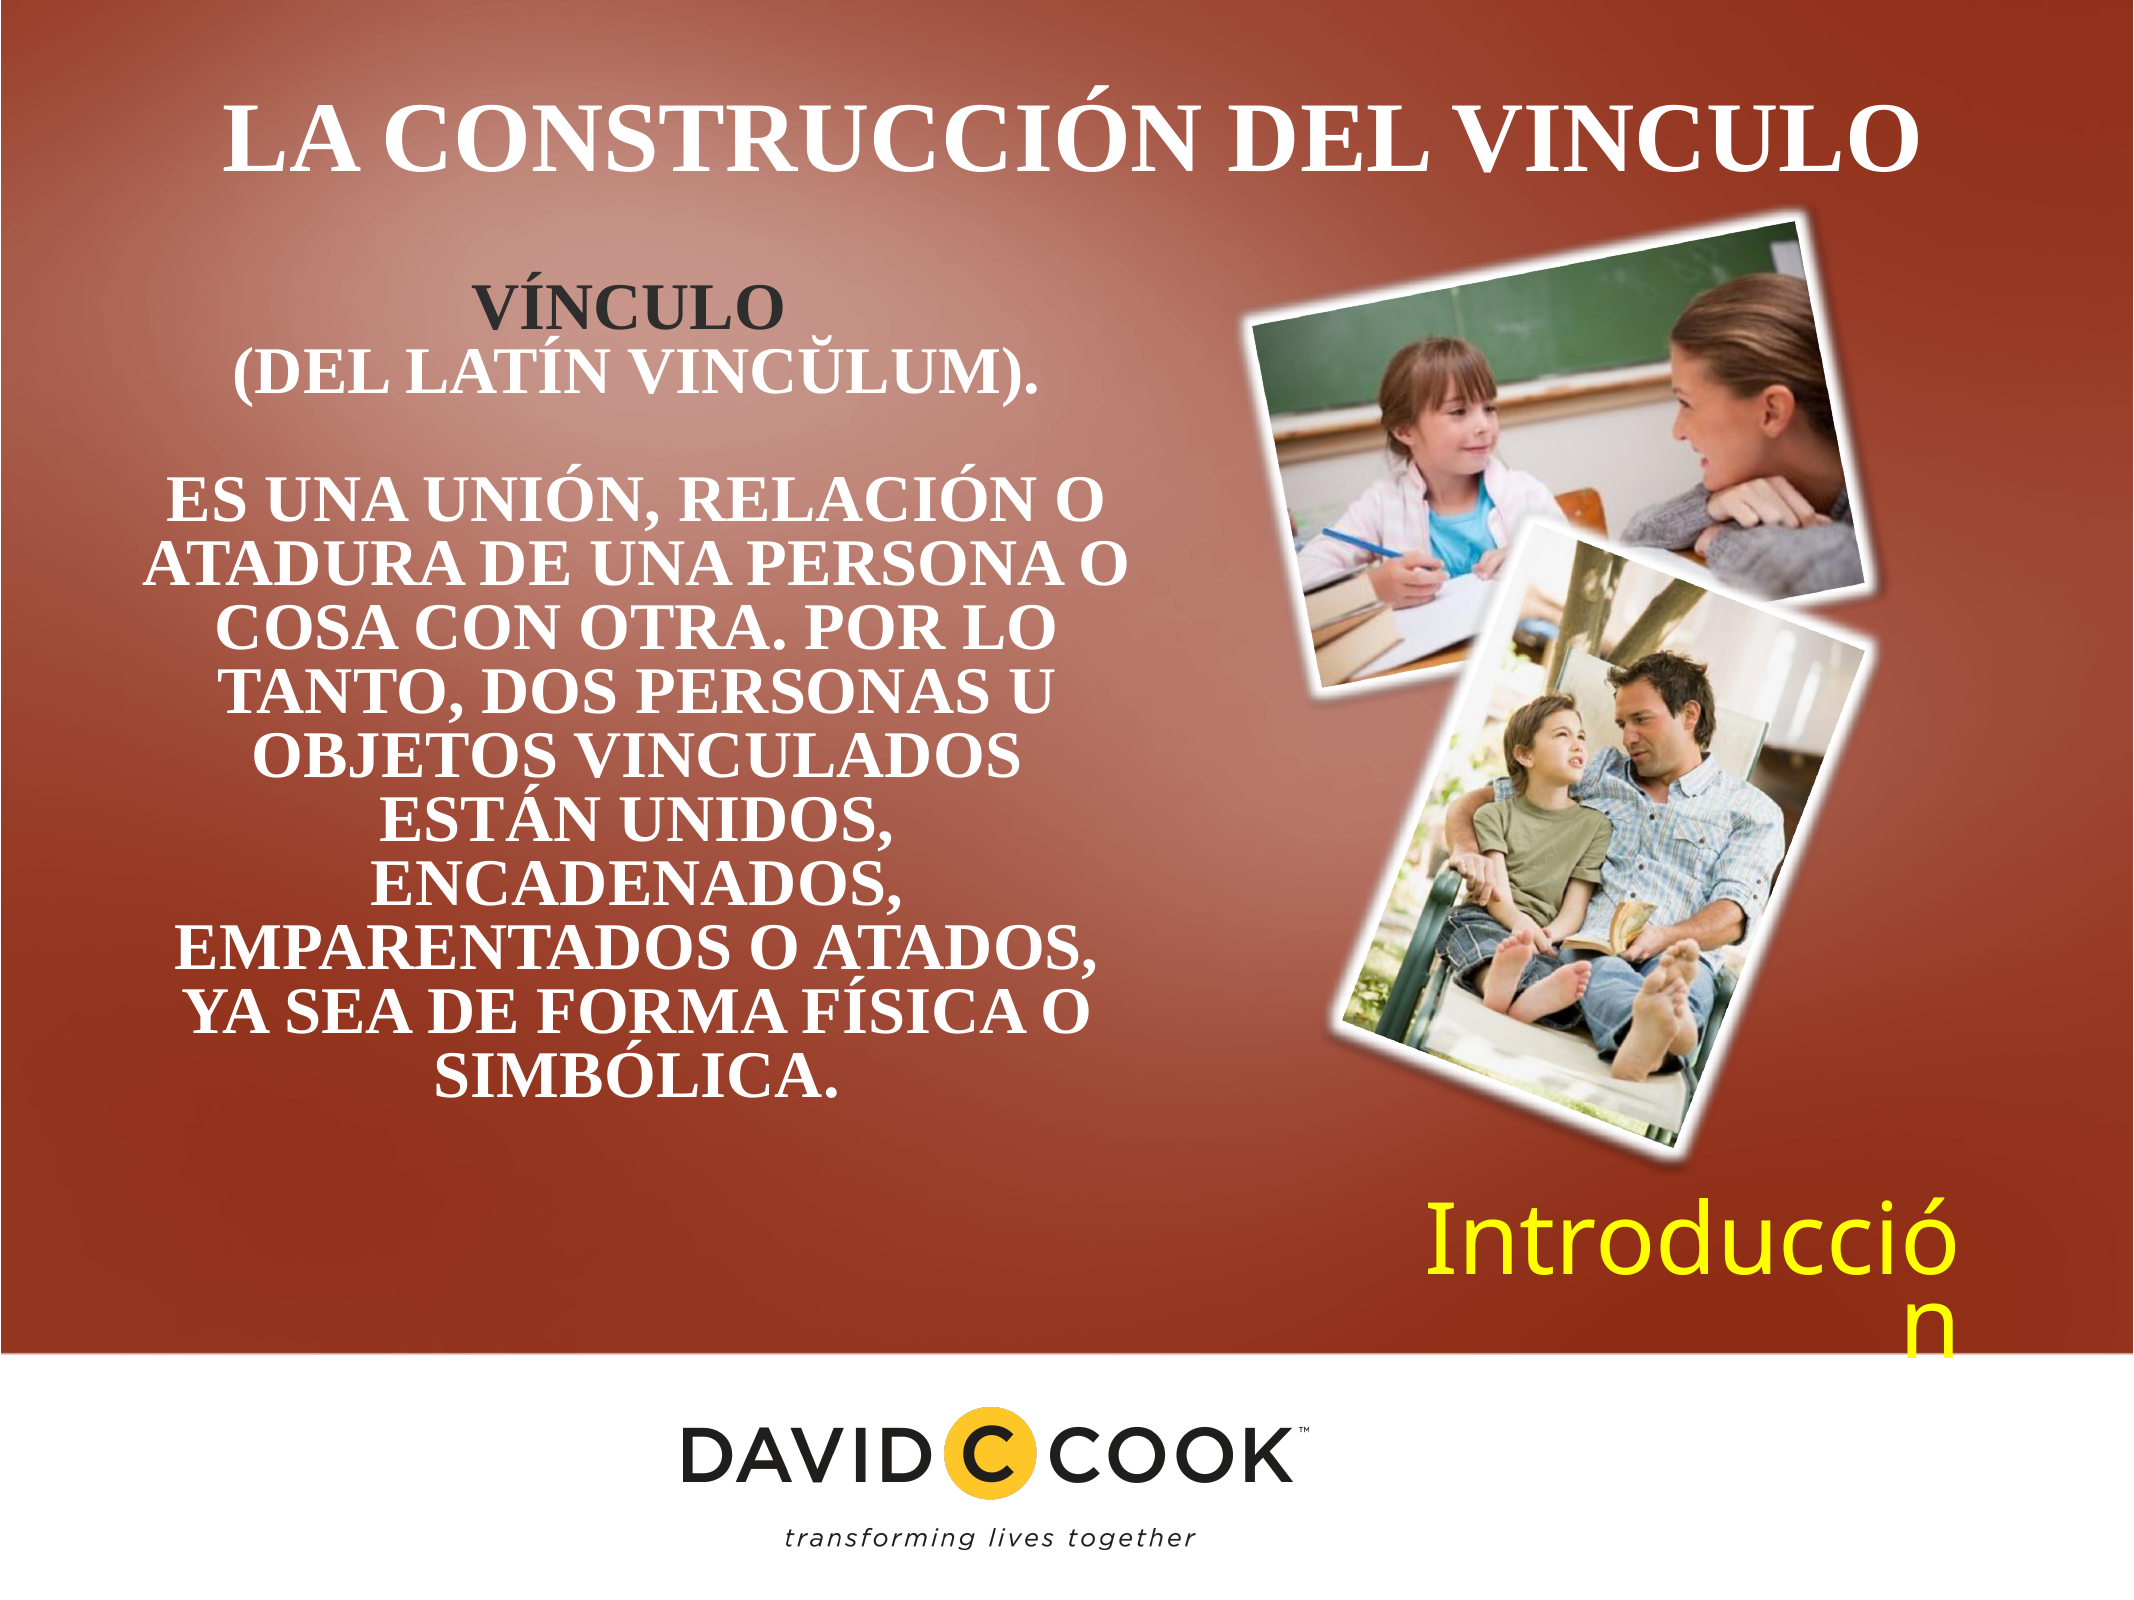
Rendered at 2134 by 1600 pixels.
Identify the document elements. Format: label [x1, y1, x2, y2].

picture [683, 1406, 1309, 1550]
picture [0, 0, 2133, 1356]
